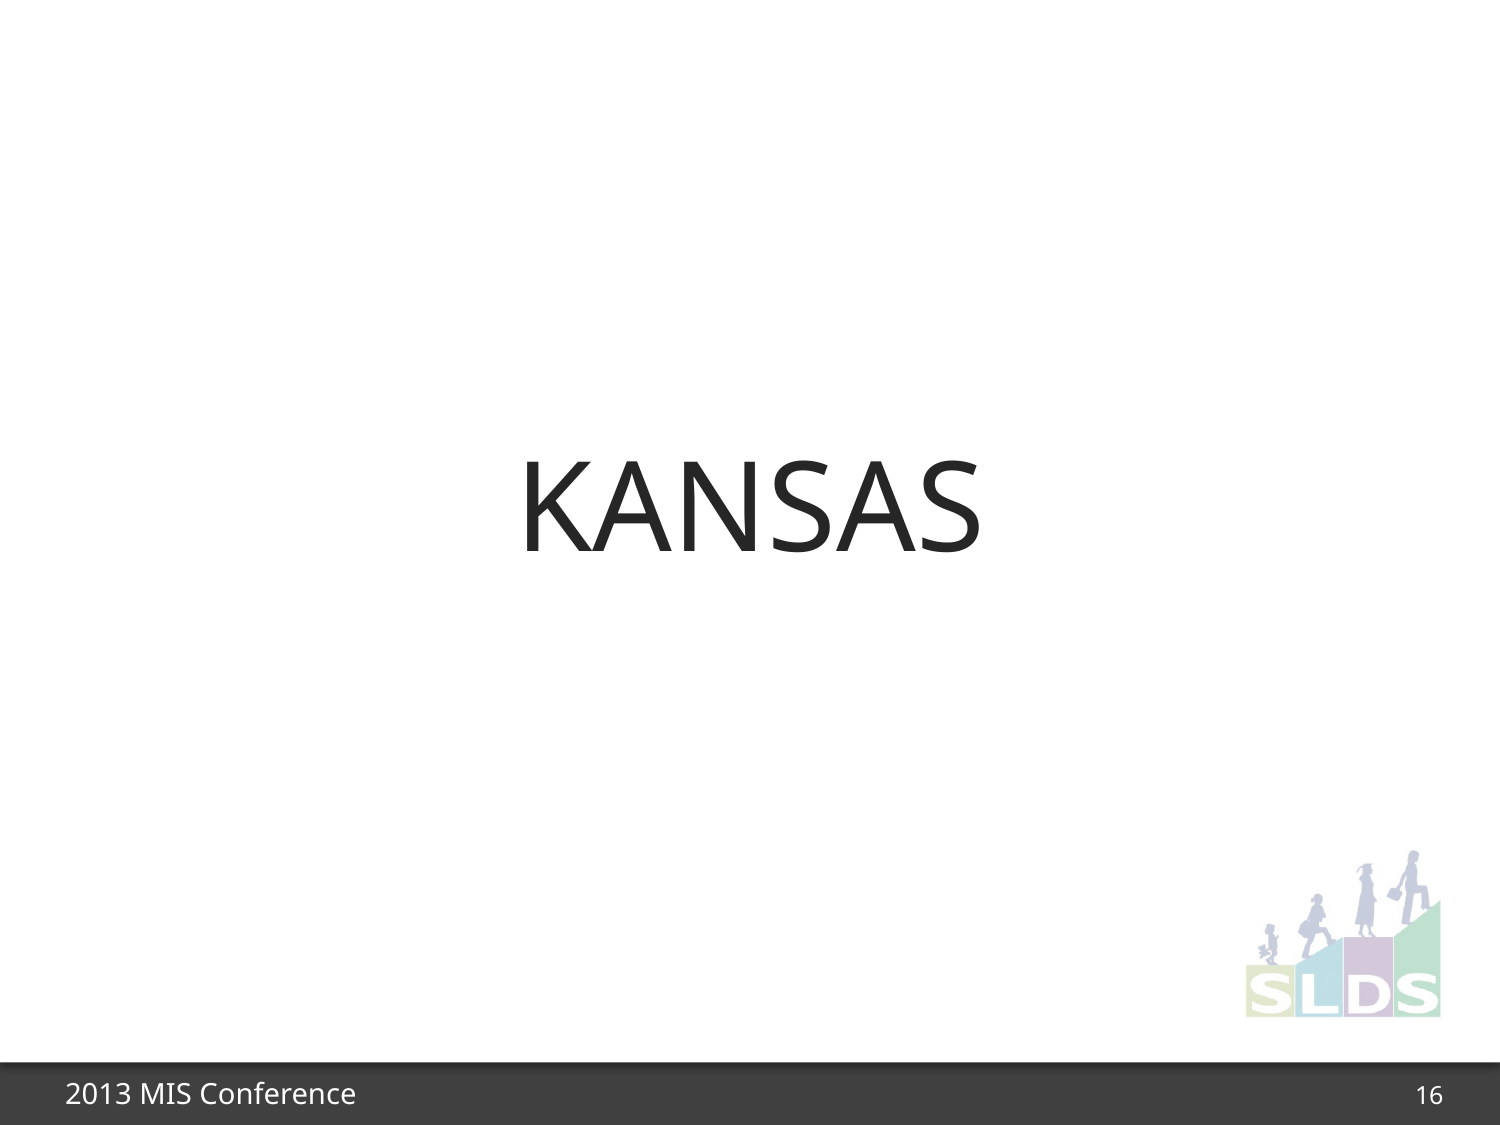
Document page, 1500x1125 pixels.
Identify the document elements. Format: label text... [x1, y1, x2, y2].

slide_number 16 [1108, 1067, 1459, 1125]
text_box Kansas [380, 419, 1121, 586]
